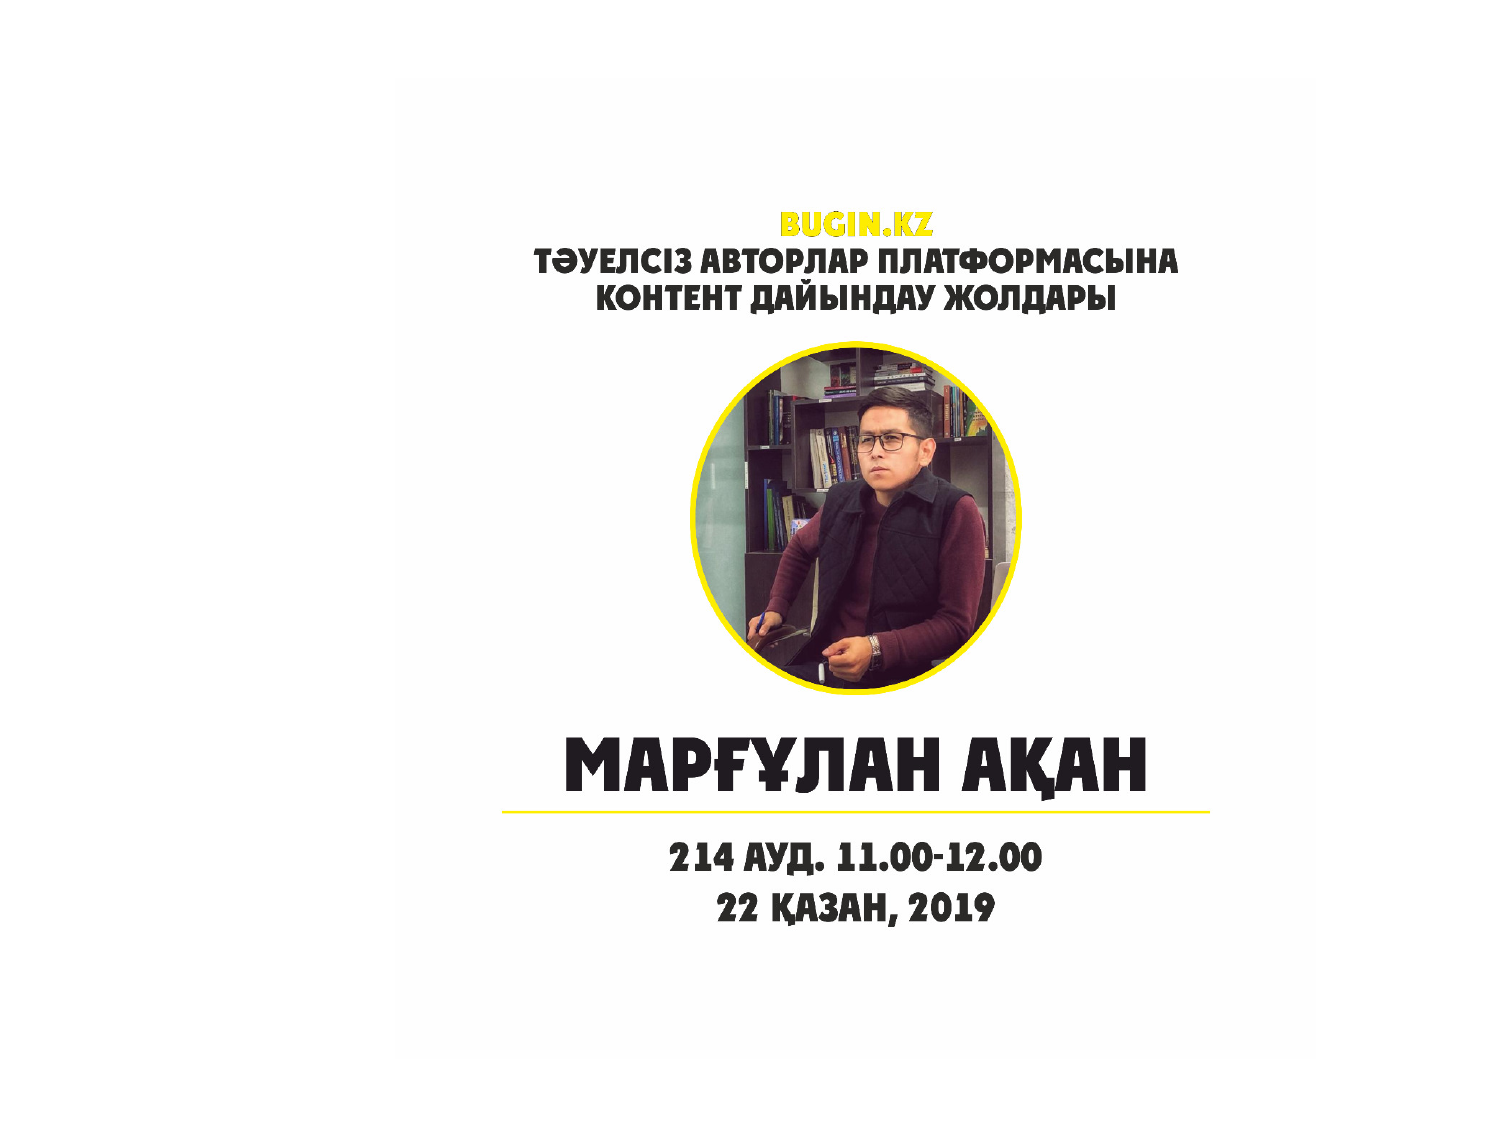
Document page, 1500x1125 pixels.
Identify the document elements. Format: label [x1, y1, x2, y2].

picture [395, 77, 1317, 1059]
